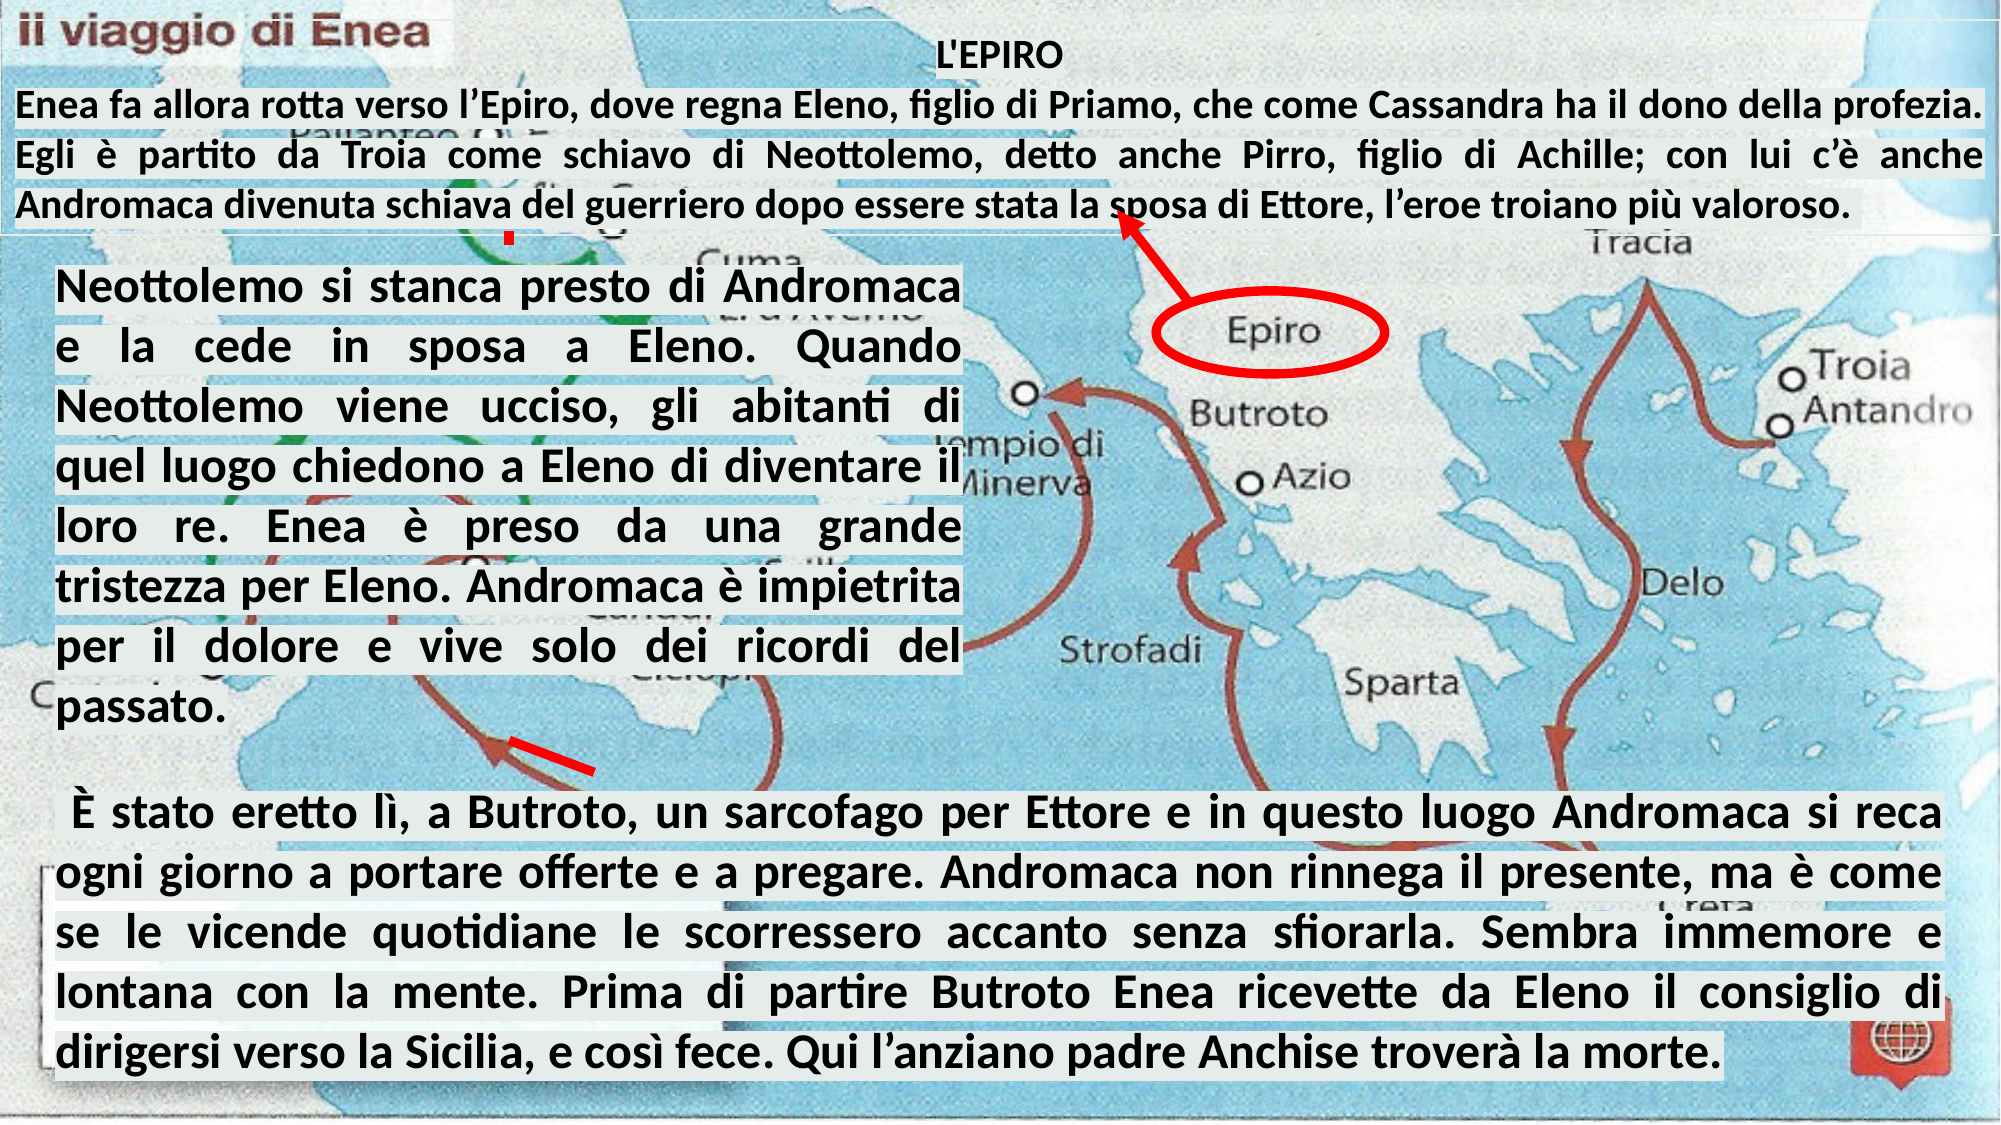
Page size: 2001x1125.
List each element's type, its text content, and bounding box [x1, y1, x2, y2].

text_box È stato eretto lì, a Butroto, un sarcofago per Ettore e in questo luogo Andromaca si reca ogni giorno a portare offerte e a pregare. Andromaca non rinnega il presente, ma è come se le vicende quotidiane le scorressero accanto senza sfiorarla. Sembra immemore e lontana con la mente. Prima di partire Butroto Enea ricevette da Eleno il consiglio di dirigersi verso la Sicilia, e così fece. Qui l’anziano padre Anchise troverà la morte. [40, 771, 1960, 1087]
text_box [1116, 209, 1190, 304]
text_box Neottolemo si stanca presto di Andromaca e la cede in sposa a Eleno. Quando Neottolemo viene ucciso, gli abitanti di quel luogo chiedono a Eleno di diventare il loro re. Enea è preso da una grande tristezza per Eleno. Andromaca è impietrita per il dolore e vive solo dei ricordi del passato. [40, 245, 978, 741]
text_box L'EPIRO Enea fa allora rotta verso l’Epiro, dove regna Eleno, figlio di Priamo, che come Cassandra ha il dono della profezia. Egli è partito da Troia come schiavo di Neottolemo, detto anche Pirro, figlio di Achille; con lui c’è anche Andromaca divenuta schiava del guerriero dopo essere stata la sposa di Ettore, l’eroe troiano più valoroso. [0, 19, 2000, 235]
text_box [508, 744, 595, 773]
text_box [1156, 290, 1385, 374]
picture [0, 0, 2001, 1125]
